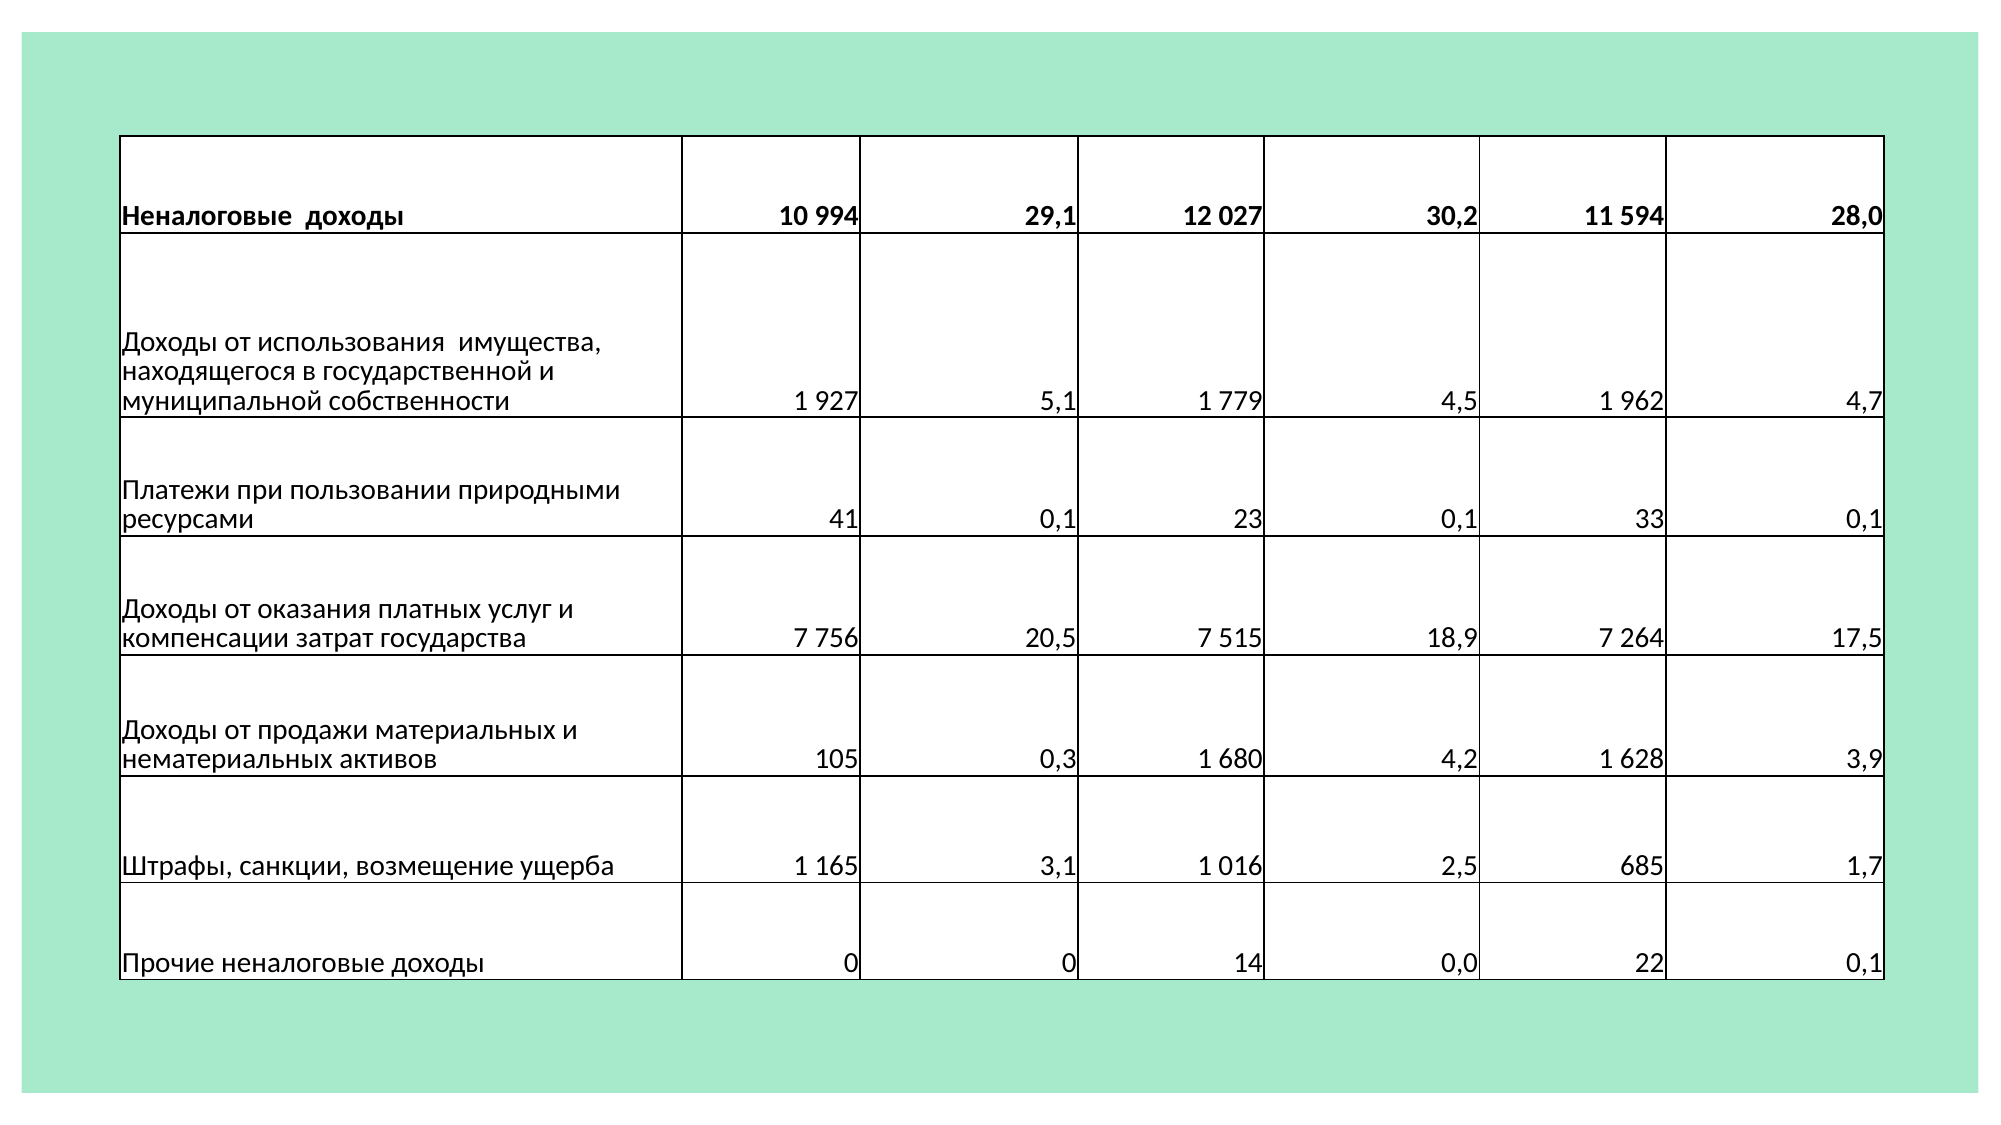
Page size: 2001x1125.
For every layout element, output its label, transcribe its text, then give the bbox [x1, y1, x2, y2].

table_cell 23 [1079, 418, 1263, 535]
table_cell 4,7 [1667, 234, 1883, 416]
table_cell Штрафы, санкции, возмещение ущерба [121, 777, 681, 882]
table_header 30,2 [1265, 137, 1479, 232]
table_header 29,1 [861, 137, 1077, 232]
table_cell 7 264 [1480, 537, 1665, 654]
table_cell 0,1 [1667, 883, 1883, 979]
table_cell 1 927 [683, 234, 859, 416]
table_cell 20,5 [861, 537, 1077, 654]
table_cell 685 [1480, 777, 1665, 882]
table_cell Доходы от продажи материальных и нематериальных активов [121, 656, 681, 775]
table_header 11 594 [1480, 137, 1665, 232]
table_header 12 027 [1079, 137, 1263, 232]
table_header 28,0 [1667, 137, 1883, 232]
table_cell 0 [683, 883, 859, 979]
table_cell 14 [1079, 883, 1263, 979]
table_cell 1 680 [1079, 656, 1263, 775]
table_header 10 994 [683, 137, 859, 232]
table_cell 0 [861, 883, 1077, 979]
table_cell Платежи при пользовании природными ресурсами [121, 418, 681, 535]
table_cell 1 628 [1480, 656, 1665, 775]
table_cell 0,0 [1265, 883, 1479, 979]
table_cell 1,7 [1667, 777, 1883, 882]
table_cell 0,1 [1265, 418, 1479, 535]
table_cell 3,1 [861, 777, 1077, 882]
table_cell 4,5 [1265, 234, 1479, 416]
table_cell 1 779 [1079, 234, 1263, 416]
table_cell 1 016 [1079, 777, 1263, 882]
table_cell 3,9 [1667, 656, 1883, 775]
table_cell 5,1 [861, 234, 1077, 416]
table_cell 0,3 [861, 656, 1077, 775]
table_cell 22 [1480, 883, 1665, 979]
table_cell 17,5 [1667, 537, 1883, 654]
table_header Неналоговые доходы [121, 137, 681, 232]
table_cell 4,2 [1265, 656, 1479, 775]
table_cell Доходы от использования имущества, находящегося в государственной и муниципальной собственности [121, 234, 681, 416]
text_box [21, 31, 1979, 1094]
table_cell 105 [683, 656, 859, 775]
table_cell 18,9 [1265, 537, 1479, 654]
table_cell 1 962 [1480, 234, 1665, 416]
table_cell Прочие неналоговые доходы [121, 883, 681, 979]
table_cell Доходы от оказания платных услуг и компенсации затрат государства [121, 537, 681, 654]
table_cell 0,1 [861, 418, 1077, 535]
table_cell 41 [683, 418, 859, 535]
table_cell 2,5 [1265, 777, 1479, 882]
table_cell 33 [1480, 418, 1665, 535]
table_cell 1 165 [683, 777, 859, 882]
table_cell 7 756 [683, 537, 859, 654]
table_cell 7 515 [1079, 537, 1263, 654]
table_cell 0,1 [1667, 418, 1883, 535]
